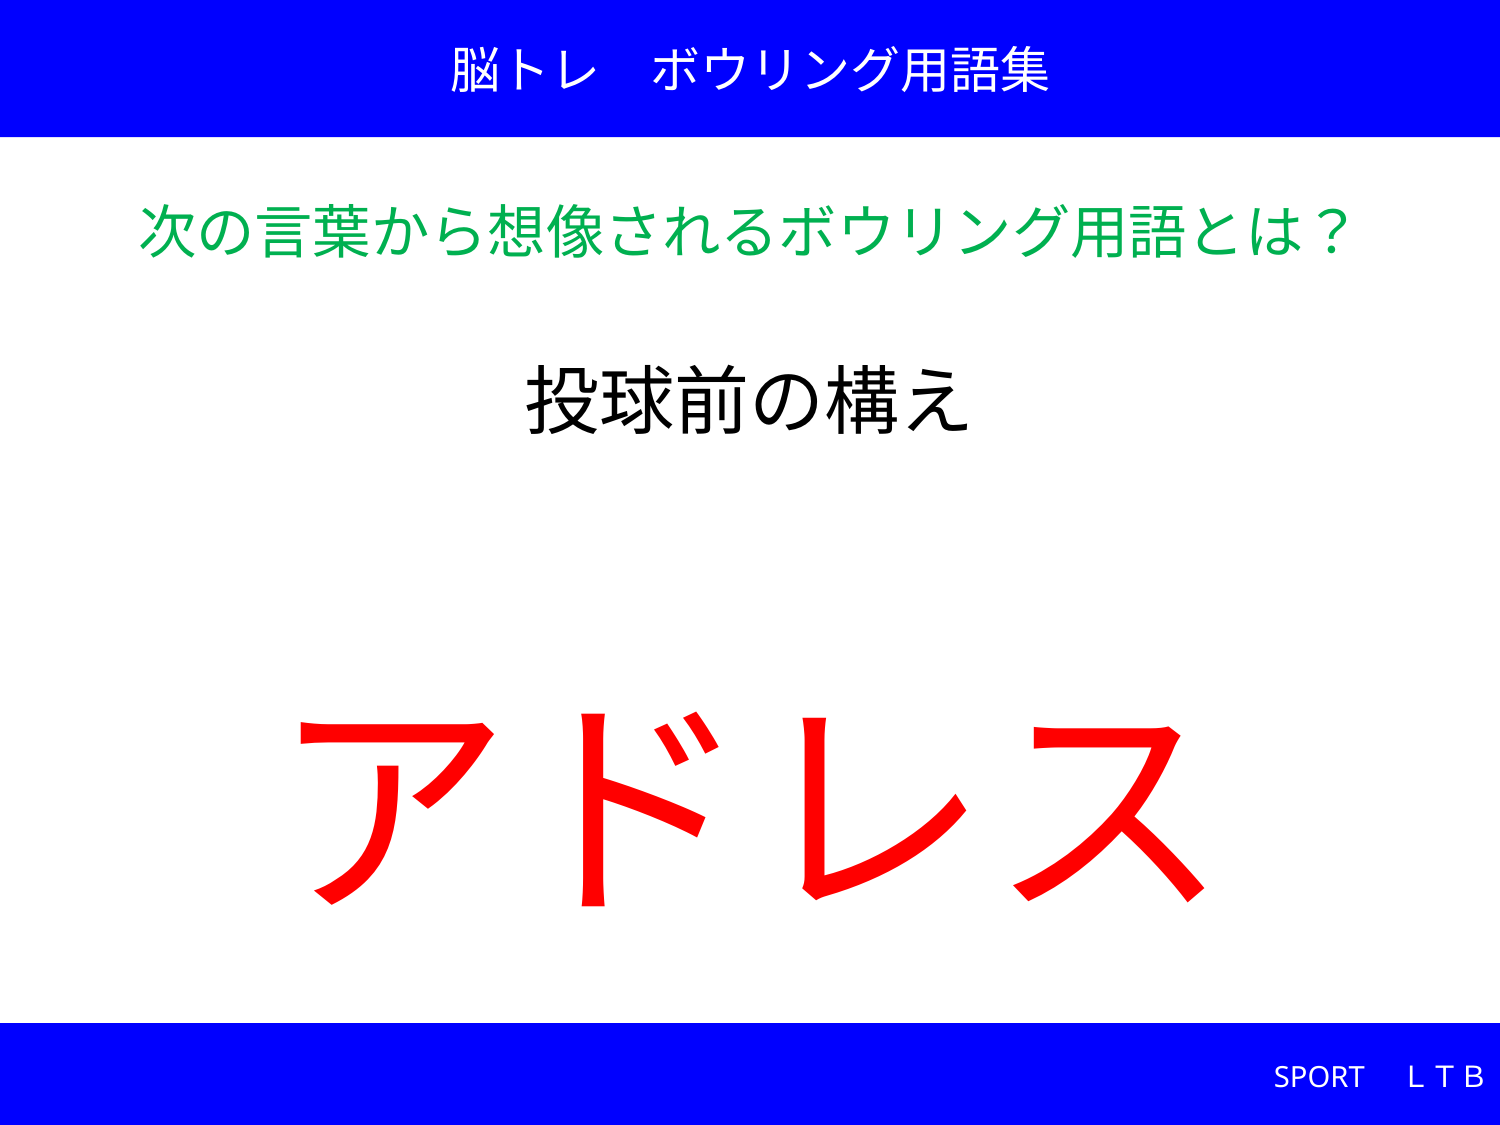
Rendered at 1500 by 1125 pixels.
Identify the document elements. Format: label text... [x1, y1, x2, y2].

text_box SPORT ＬＴＢ [0, 1023, 1500, 1125]
subtitle 投球前の構え [88, 345, 1412, 634]
text_box 脳トレ ボウリング用語集 [0, 0, 1500, 138]
text_box 次の言葉から想像されるボウリング用語とは？ [53, 187, 1447, 306]
title アドレス [0, 574, 1500, 1023]
